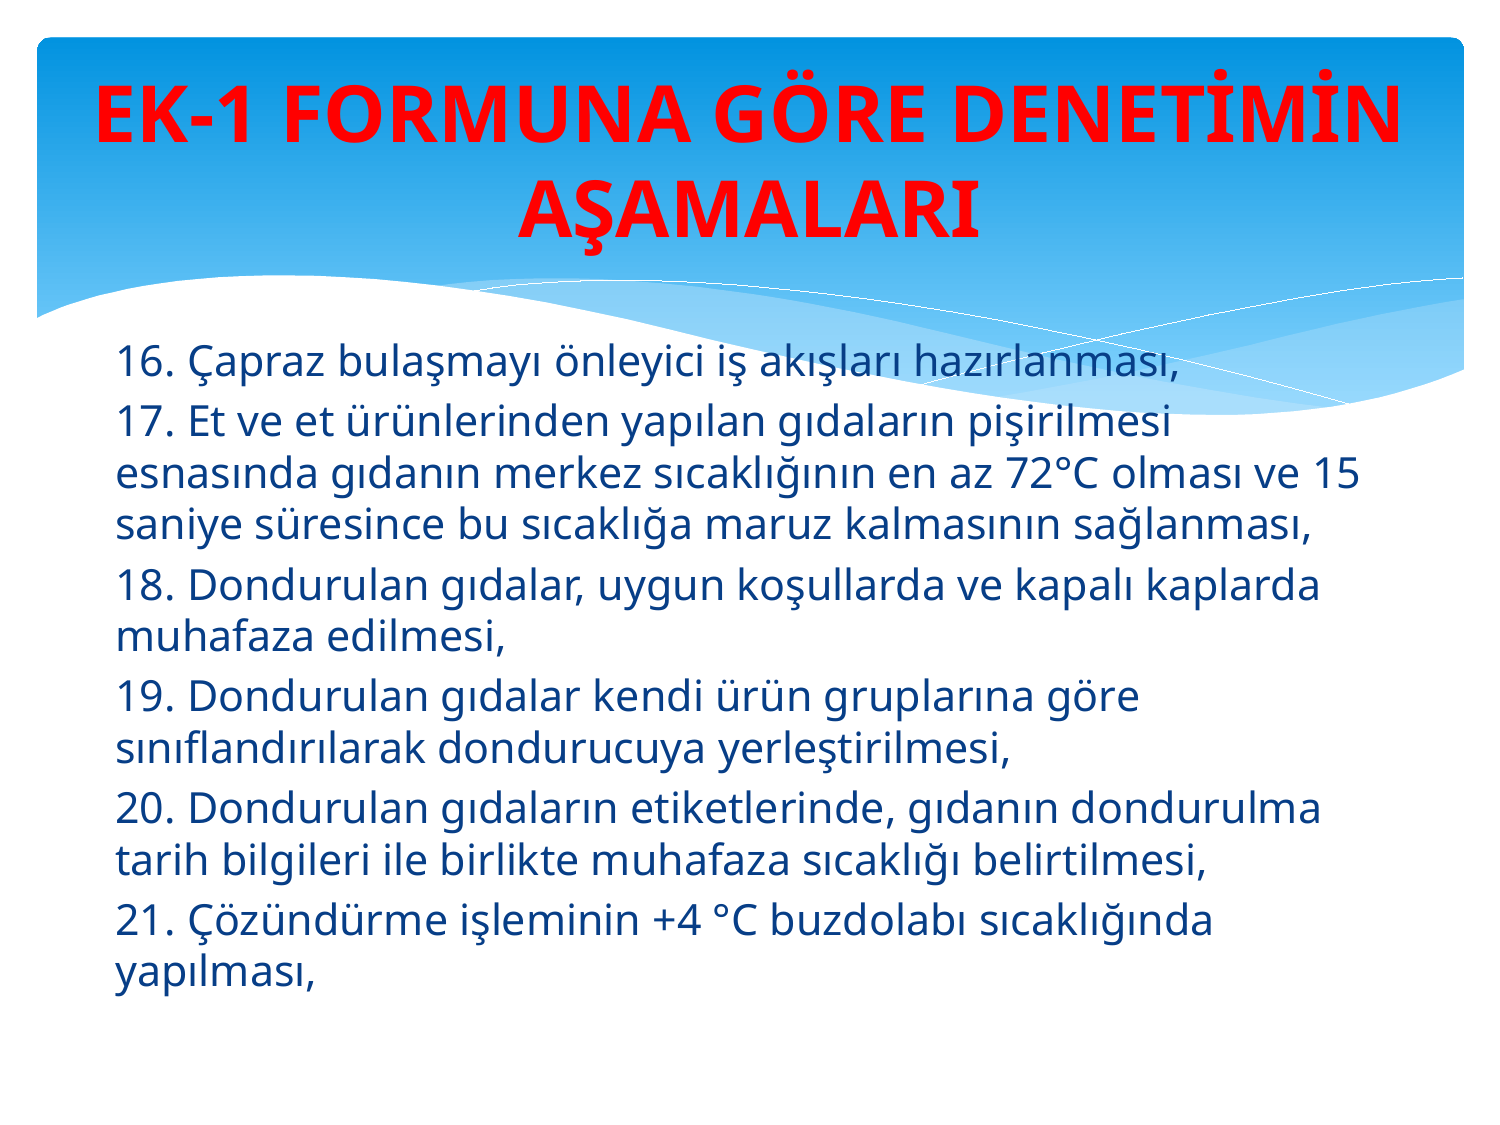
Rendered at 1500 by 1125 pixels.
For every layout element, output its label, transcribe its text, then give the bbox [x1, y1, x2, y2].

title EK-1 FORMUNA GÖRE DENETİMİN AŞAMALARI [75, 55, 1425, 261]
list 16. Çapraz bulaşmayı önleyici iş akışları hazırlanması, 17. Et ve et ürünlerinden yapılan gıdaların pişirilmesi esnasında gıdanın merkez sıcaklığının en az 72°C olması ve 15 saniye süresince bu sıcaklığa maruz kalmasının sağlanması, 18. Dondurulan gıdalar, uygun koşullarda ve kapalı kaplarda muhafaza edilmesi, 19. Dondurulan gıdalar kendi ürün gruplarına göre sınıflandırılarak dondurucuya yerleştirilmesi, 20. Dondurulan gıdaların etiketlerinde, gıdanın dondurulma tarih bilgileri ile birlikte muhafaza sıcaklığı belirtilmesi, 21. Çözündürme işleminin +4 °C buzdolabı sıcaklığında yapılması, [100, 326, 1388, 1047]
